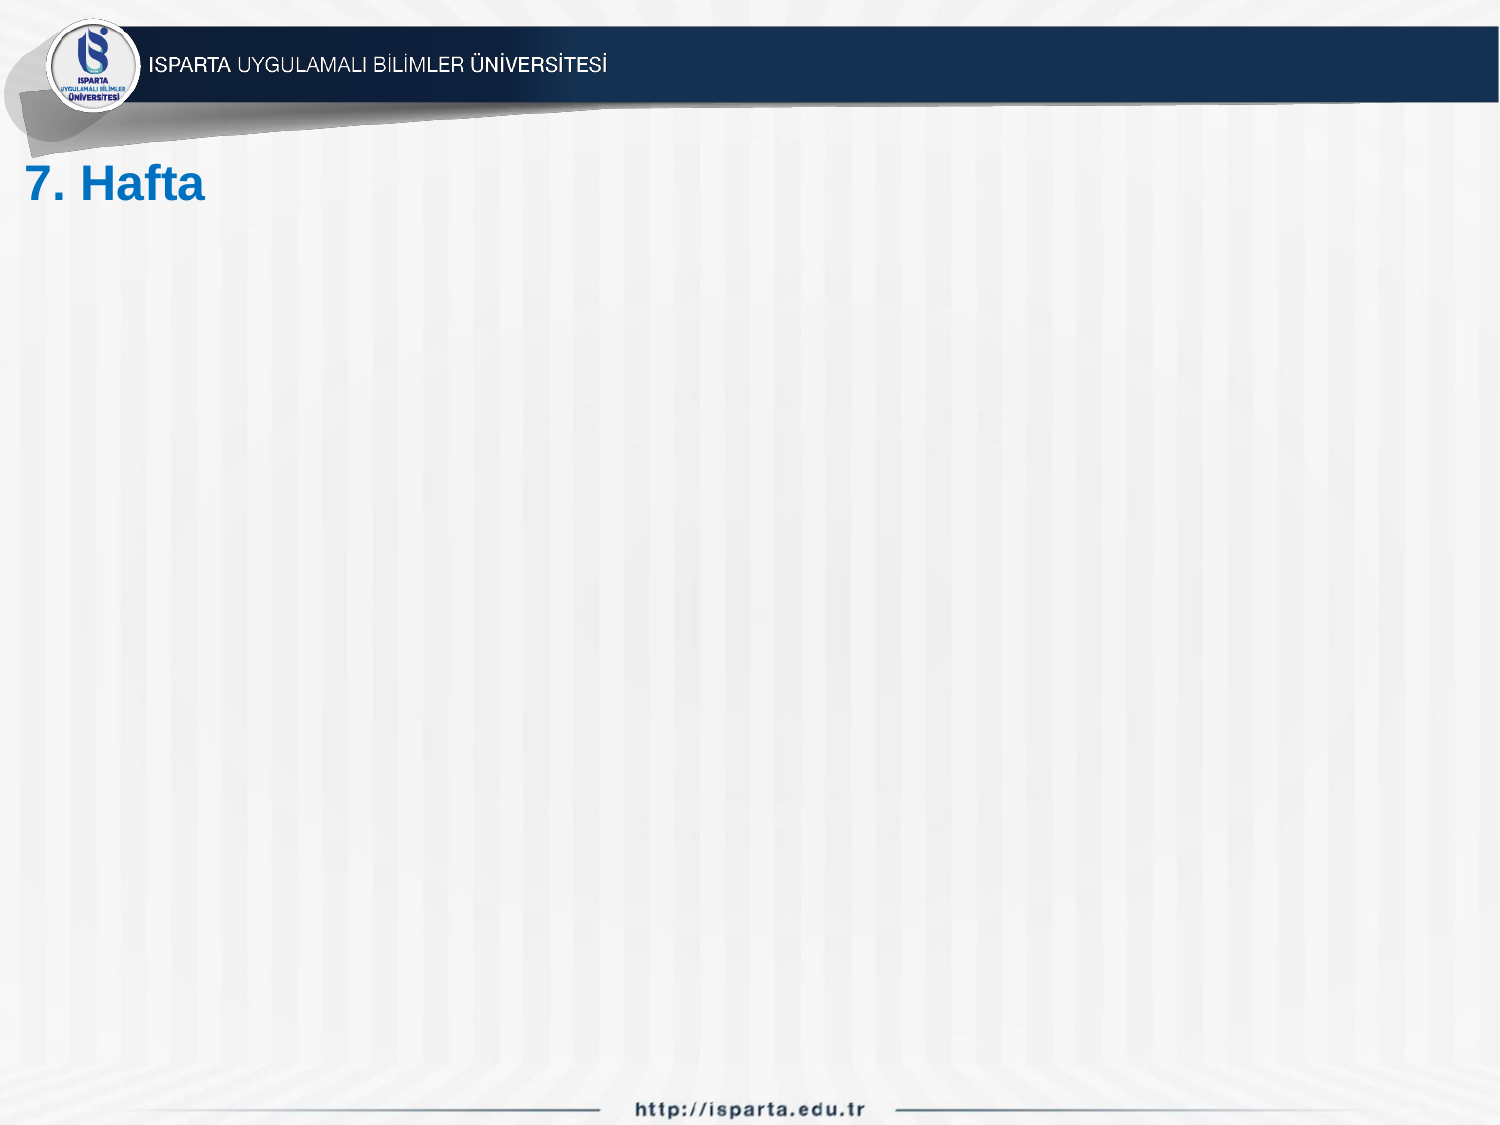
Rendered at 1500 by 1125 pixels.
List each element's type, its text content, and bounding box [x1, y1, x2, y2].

title 7. Hafta [24, 149, 1500, 338]
picture [0, 0, 1500, 1125]
